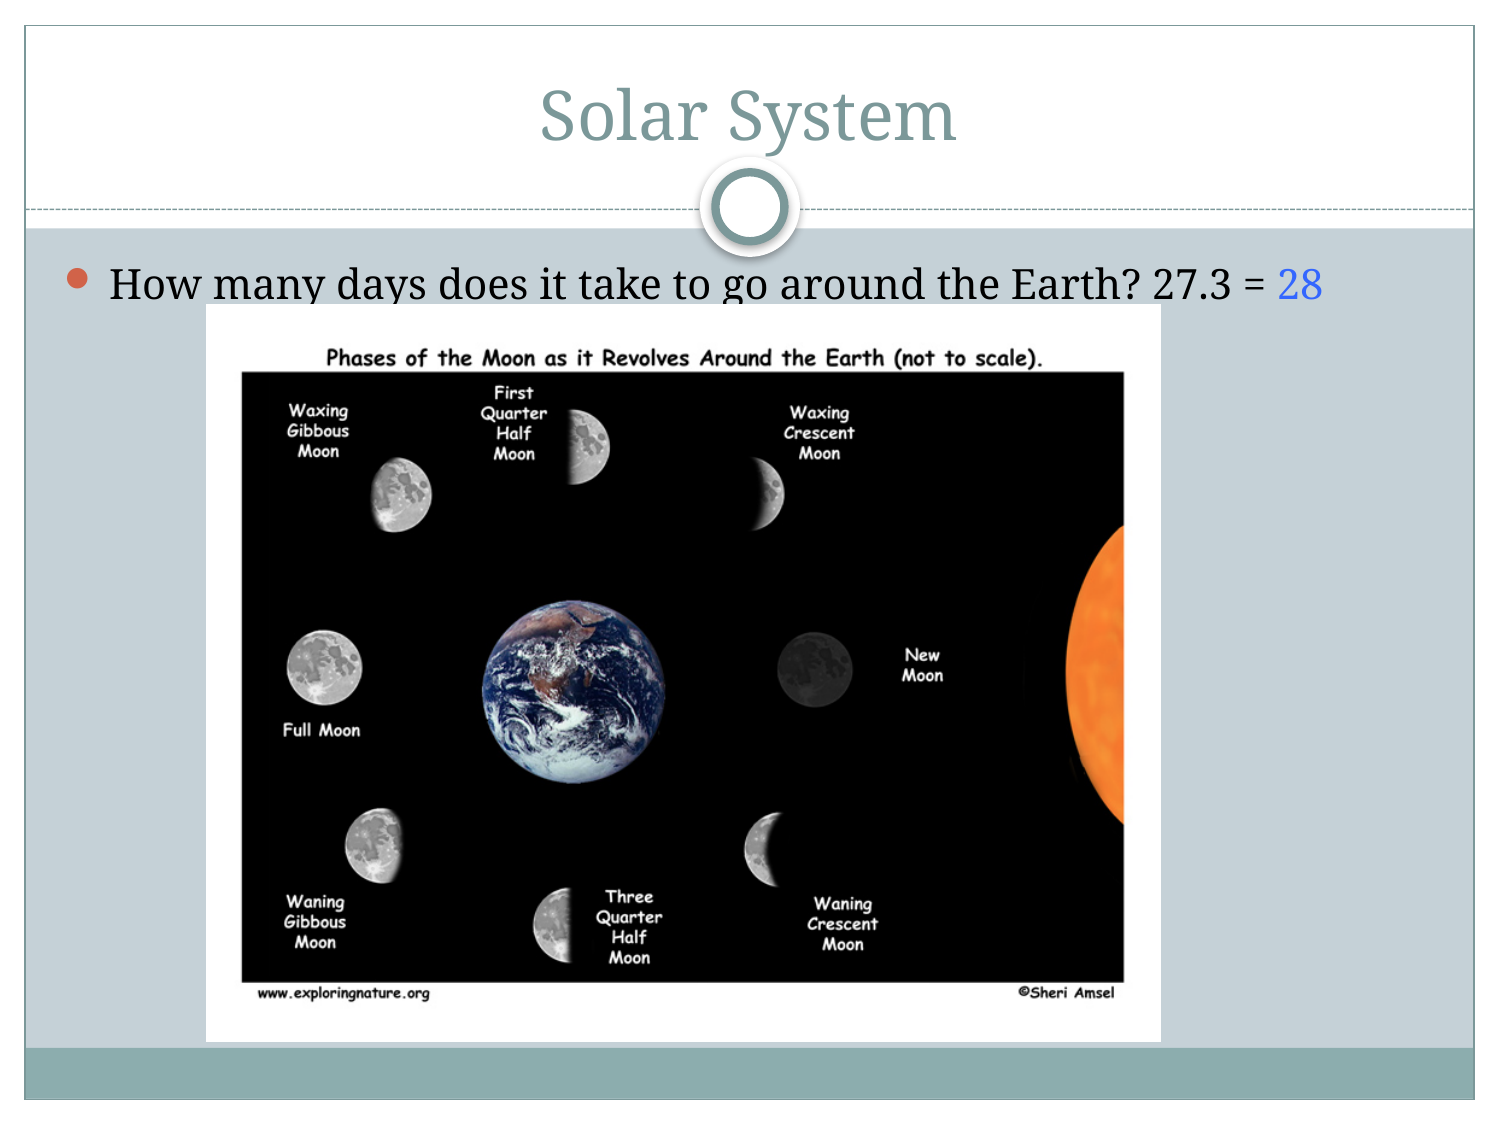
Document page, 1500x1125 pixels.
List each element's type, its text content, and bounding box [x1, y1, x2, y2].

picture [205, 304, 1161, 1043]
list How many days does it take to go around the Earth? 27.3 = 28 [49, 250, 1445, 1001]
title Solar System [49, 37, 1450, 162]
